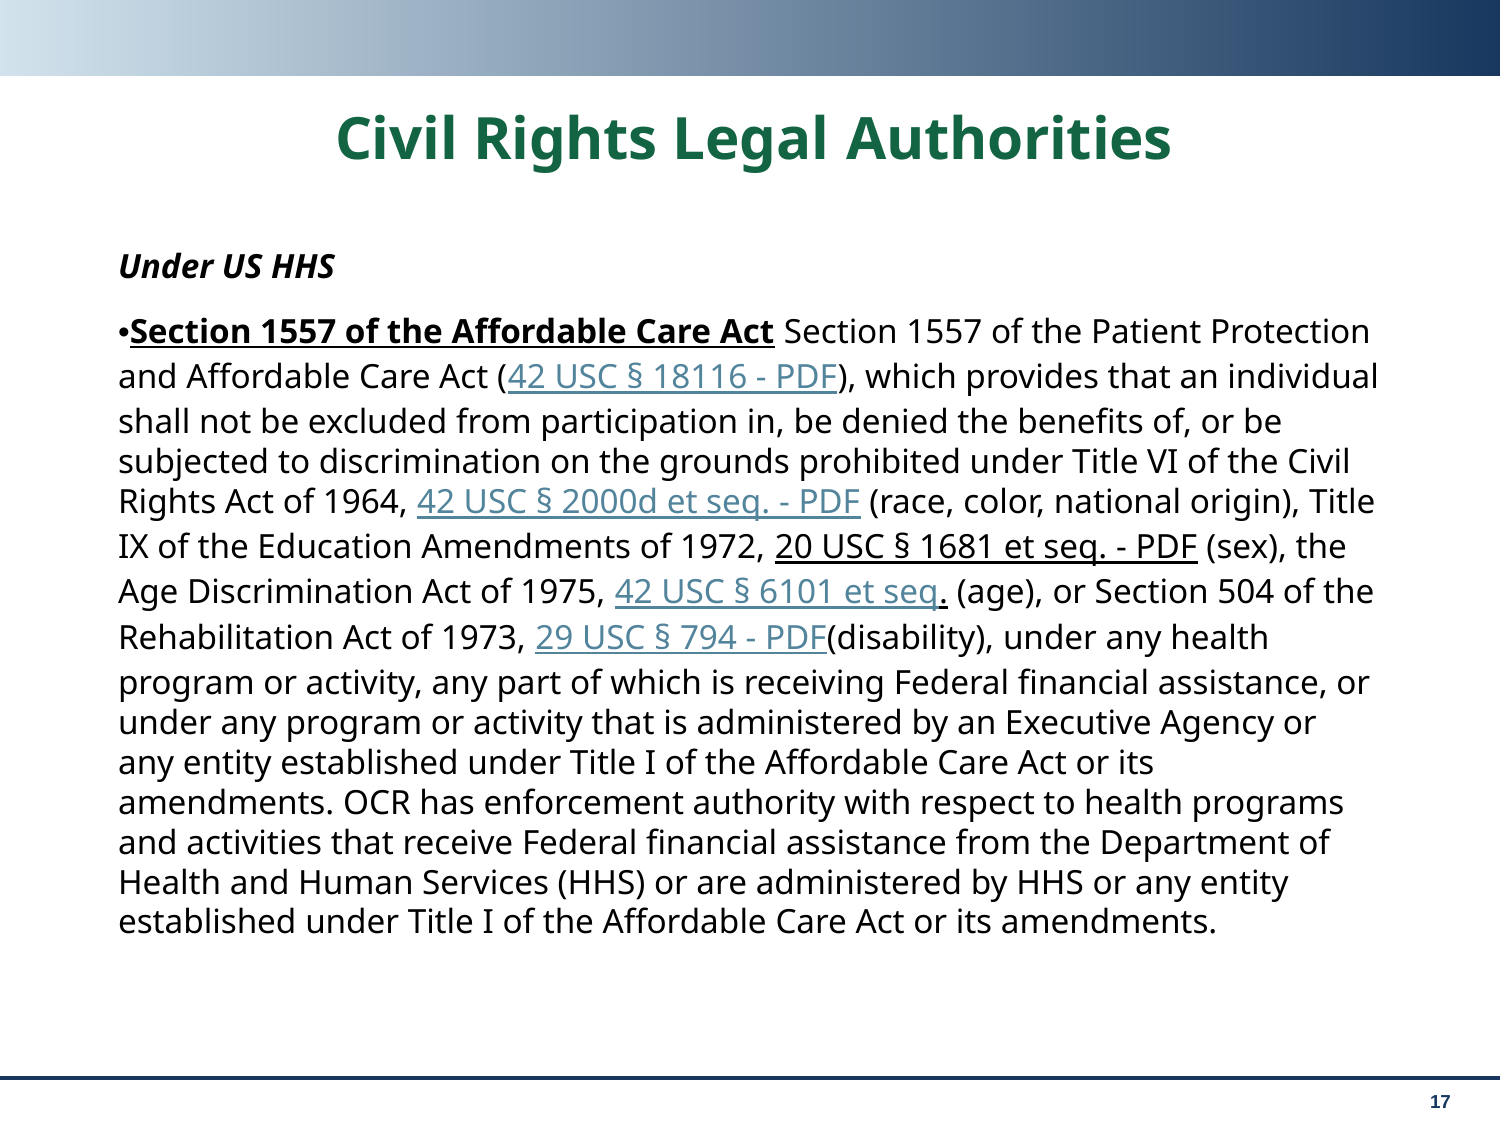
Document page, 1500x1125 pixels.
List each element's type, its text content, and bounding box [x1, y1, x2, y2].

list Under US HHS Section 1557 of the Affordable Care Act Section 1557 of the Patient Protection and Affordable Care Act (42 USC § 18116 - PDF), which provides that an individual shall not be excluded from participation in, be denied the benefits of, or be subjected to discrimination on the grounds prohibited under Title VI of the Civil Rights Act of 1964, 42 USC § 2000d et seq. - PDF (race, color, national origin), Title IX of the Education Amendments of 1972, 20 USC § 1681 et seq. - PDF (sex), the Age Discrimination Act of 1975, 42 USC § 6101 et seq. (age), or Section 504 of the Rehabilitation Act of 1973, 29 USC § 794 - PDF(disability), under any health program or activity, any part of which is receiving Federal financial assistance, or under any program or activity that is administered by an Executive Agency or any entity established under Title I of the Affordable Care Act or its amendments. OCR has enforcement authority with respect to health programs and activities that receive Federal financial assistance from the Department of Health and Human Services (HHS) or are administered by HHS or any entity established under Title I of the Affordable Care Act or its amendments. [103, 237, 1398, 1035]
title Civil Rights Legal Authorities [110, 102, 1398, 193]
